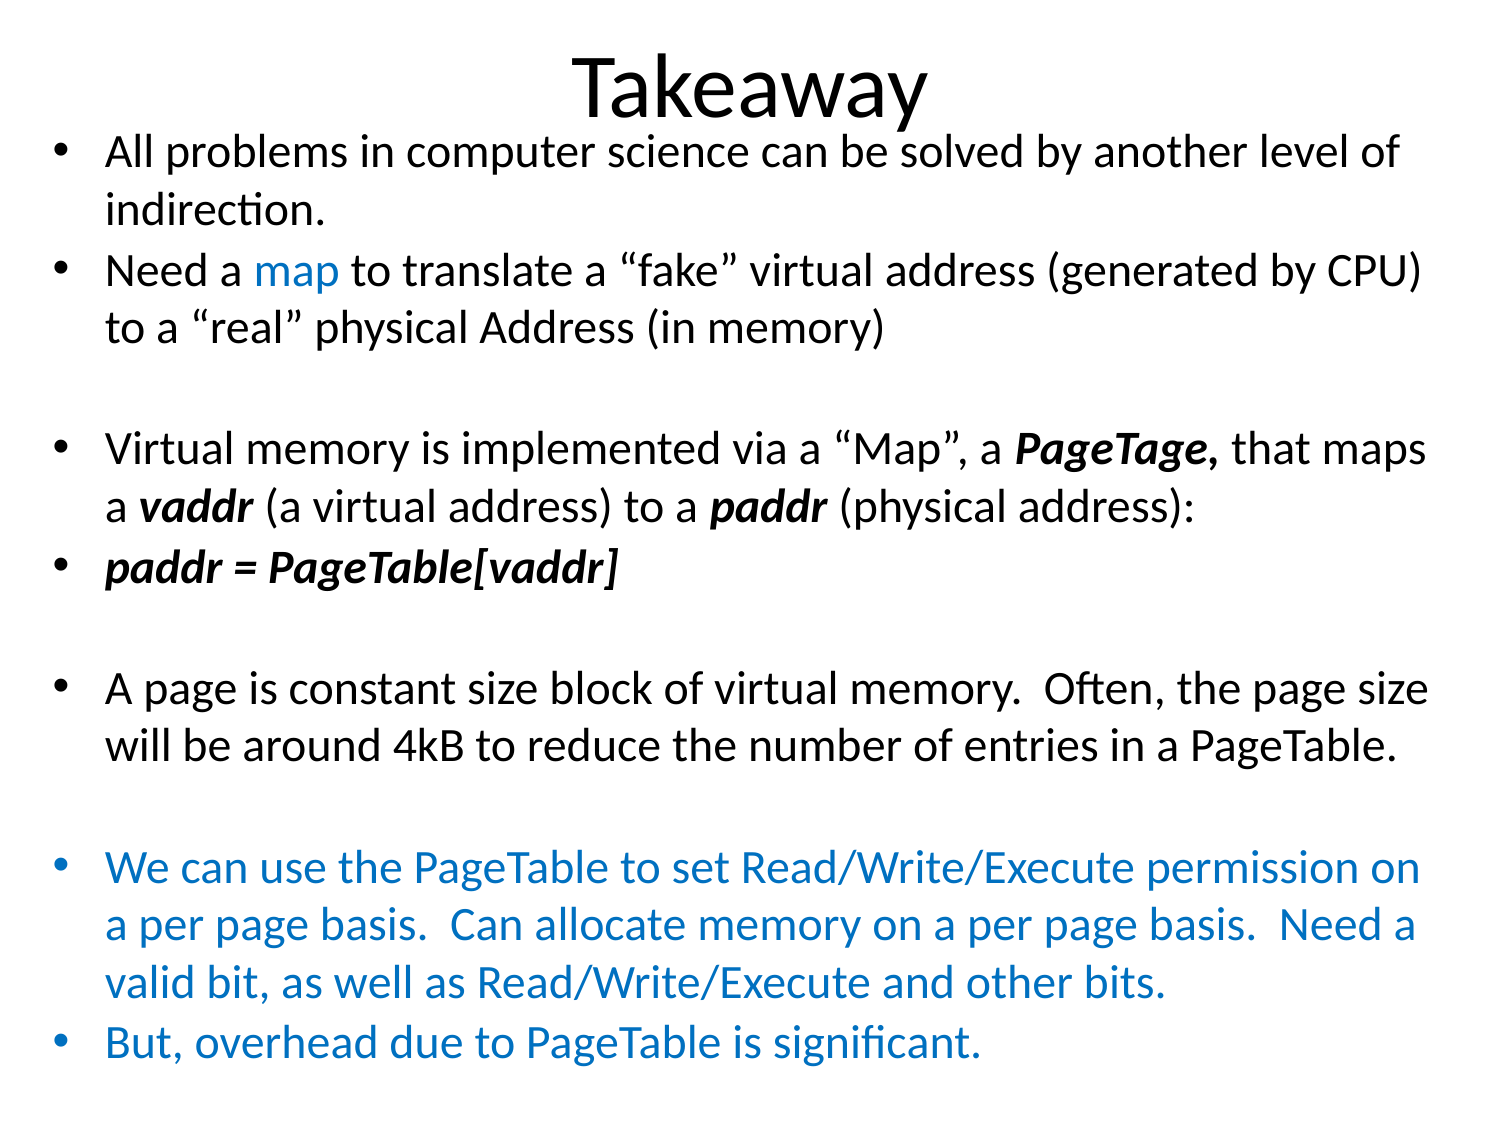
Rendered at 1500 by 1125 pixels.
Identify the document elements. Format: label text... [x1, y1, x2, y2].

list All problems in computer science can be solved by another level of indirection. Need a map to translate a “fake” virtual address (generated by CPU) to a “real” physical Address (in memory) Virtual memory is implemented via a “Map”, a PageTage, that maps a vaddr (a virtual address) to a paddr (physical address): paddr = PageTable[vaddr] A page is constant size block of virtual memory. Often, the page size will be around 4kB to reduce the number of entries in a PageTable. We can use the PageTable to set Read/Write/Execute permission on a per page basis. Can allocate memory on a per page basis. Need a valid bit, as well as Read/Write/Execute and other bits. But, overhead due to PageTable is significant. [37, 112, 1463, 1125]
title Takeaway [75, 0, 1425, 112]
